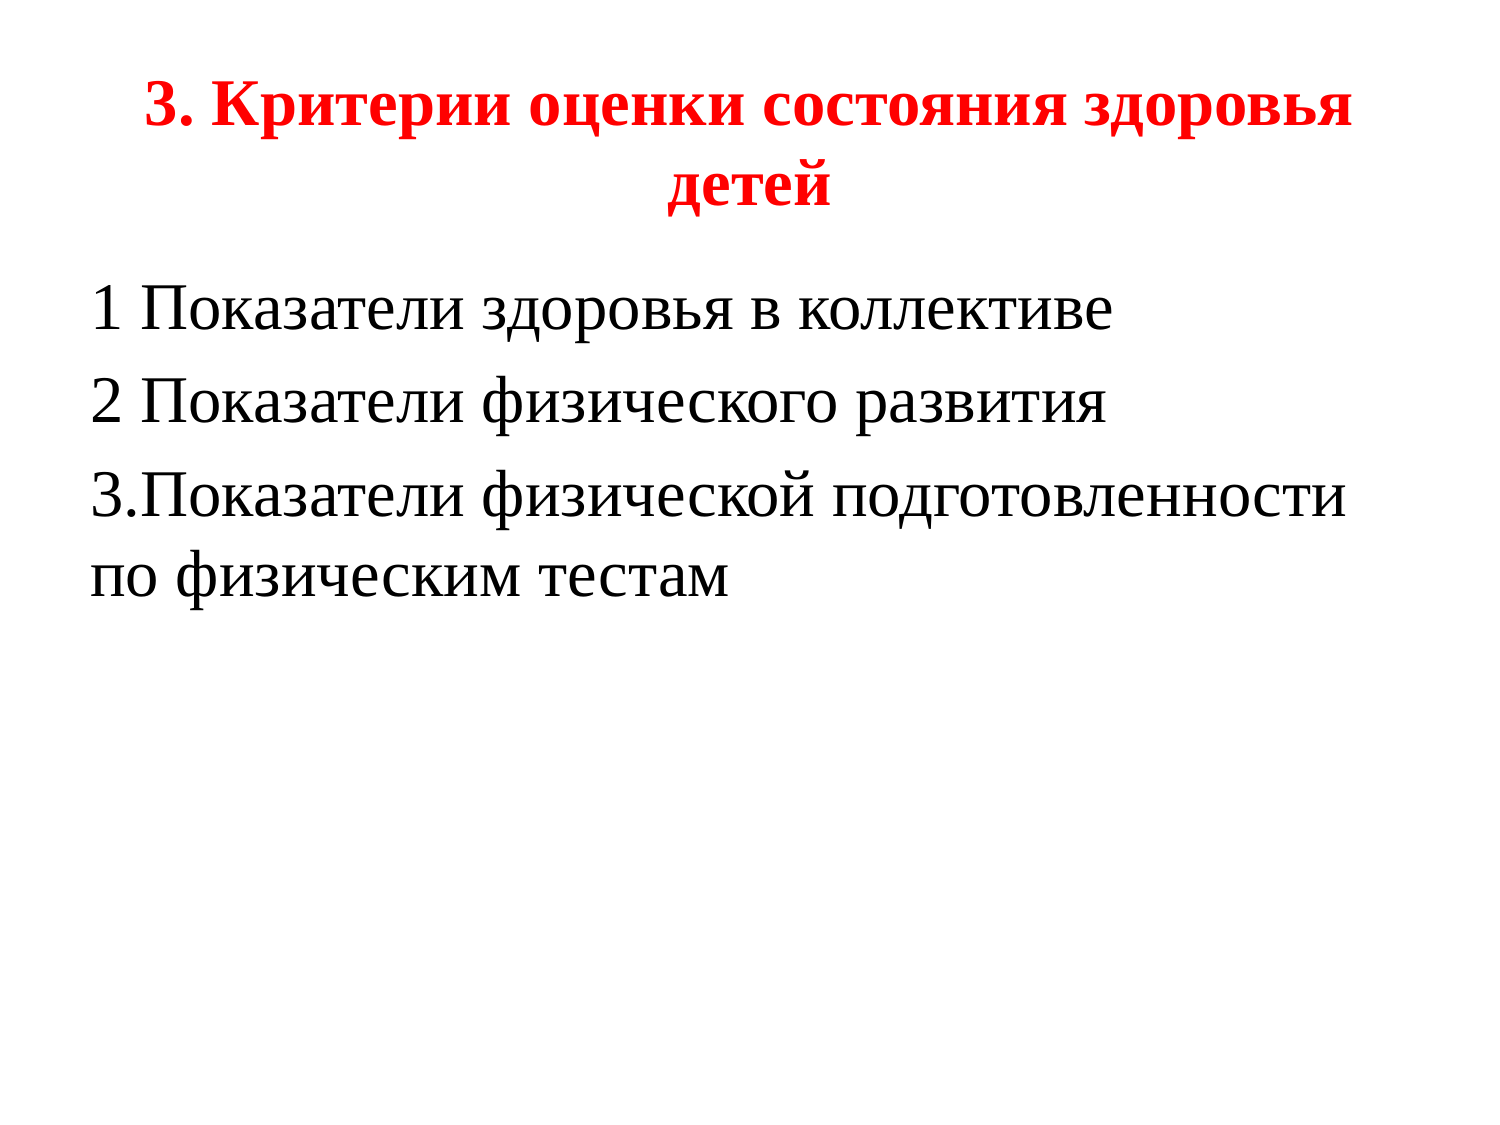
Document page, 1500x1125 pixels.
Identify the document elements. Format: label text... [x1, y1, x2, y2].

title 3. Критерии оценки состояния здоровья детей [75, 45, 1425, 233]
list 1 Показатели здоровья в коллективе 2 Показатели физического развития 3.Показатели физической подготовленности по физическим тестам [75, 255, 1425, 998]
